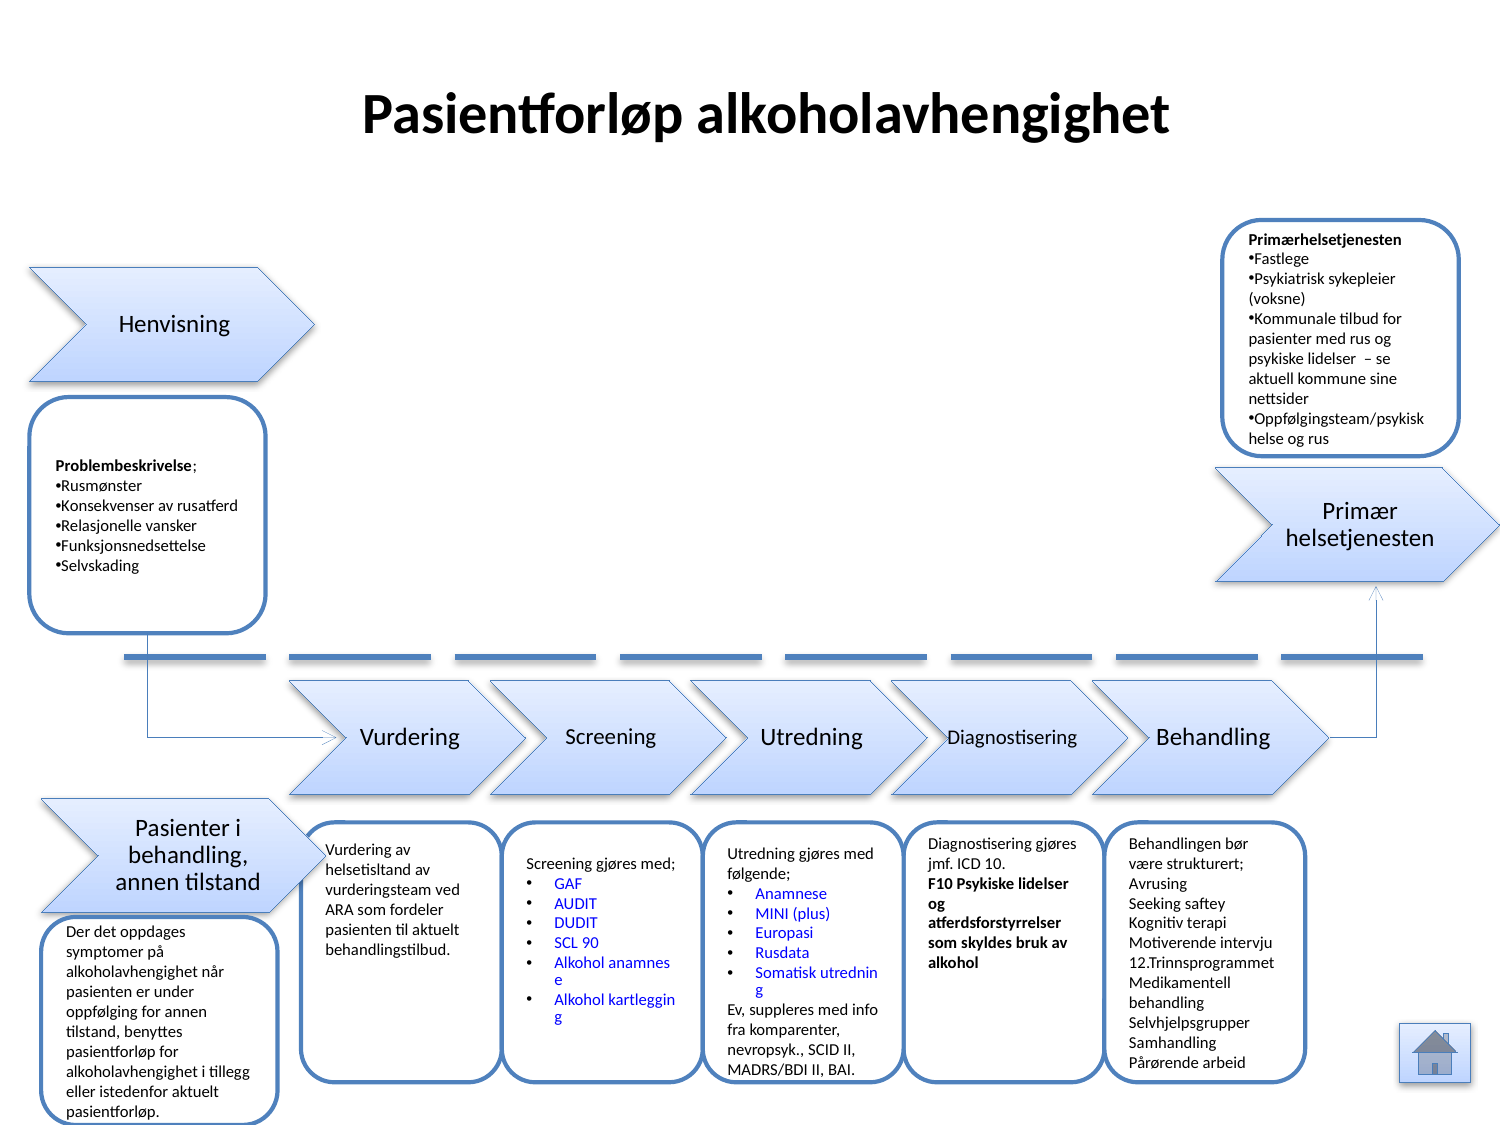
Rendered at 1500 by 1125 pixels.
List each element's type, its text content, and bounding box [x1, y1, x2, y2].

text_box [489, 680, 689, 795]
text_box Behandlingen bør være strukturert; Avrusing Seeking saftey Kognitiv terapi Motiverende intervju 12.Trinnsprogrammet Medikamentell behandling Selvhjelpsgrupper Samhandling Pårørende arbeid [1104, 822, 1306, 1083]
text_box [29, 266, 315, 382]
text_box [891, 680, 1091, 795]
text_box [1214, 467, 1500, 583]
text_box Utredning gjøres med følgende; Anamnese MINI (plus) Europasi Rusdata Somatisk utredning Ev, suppleres med info fra komparenter, nevropsyk., SCID II, MADRS/BDI II, BAI. [702, 822, 904, 1083]
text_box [690, 680, 890, 795]
text_box Screening gjøres med; GAF AUDIT DUDIT SCL 90 Alkohol anamnese Alkohol kartlegging [501, 822, 703, 1083]
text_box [40, 798, 327, 913]
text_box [1092, 680, 1330, 795]
text_box [1399, 1023, 1471, 1083]
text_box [1329, 585, 1377, 738]
text_box Der det oppdages symptomer på alkoholavhengighet når pasienten er under oppfølging for annen tilstand, benyttes pasientforløp for alkoholavhengighet i tillegg eller istedenfor aktuelt pasientforløp. [41, 922, 278, 1125]
text_box Vurdering av helsetisltand av vurderingsteam ved ARA som fordeler pasienten til aktuelt behandlingstilbud. [300, 822, 502, 1083]
text_box Problembeskrivelse; Rusmønster Konsekvenser av rusatferd Relasjonelle vansker Funksjonsnedsettelse Selvskading [29, 397, 266, 634]
text_box Primærhelsetjenesten Fastlege Psykiatrisk sykepleier (voksne) Kommunale tilbud for pasienter med rus og psykiske lidelser – se aktuell kommune sine nettsider Oppfølgingsteam/psykisk helse og rus [1222, 219, 1459, 457]
text_box Diagnostisering gjøres jmf. ICD 10. F10 Psykiske lidelser og atferdsforstyrrelser som skyldes bruk av alkohol [904, 822, 1104, 1083]
text_box Pasientforløp alkoholavhengighet [301, 67, 1233, 153]
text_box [189, 590, 295, 781]
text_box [288, 680, 488, 795]
